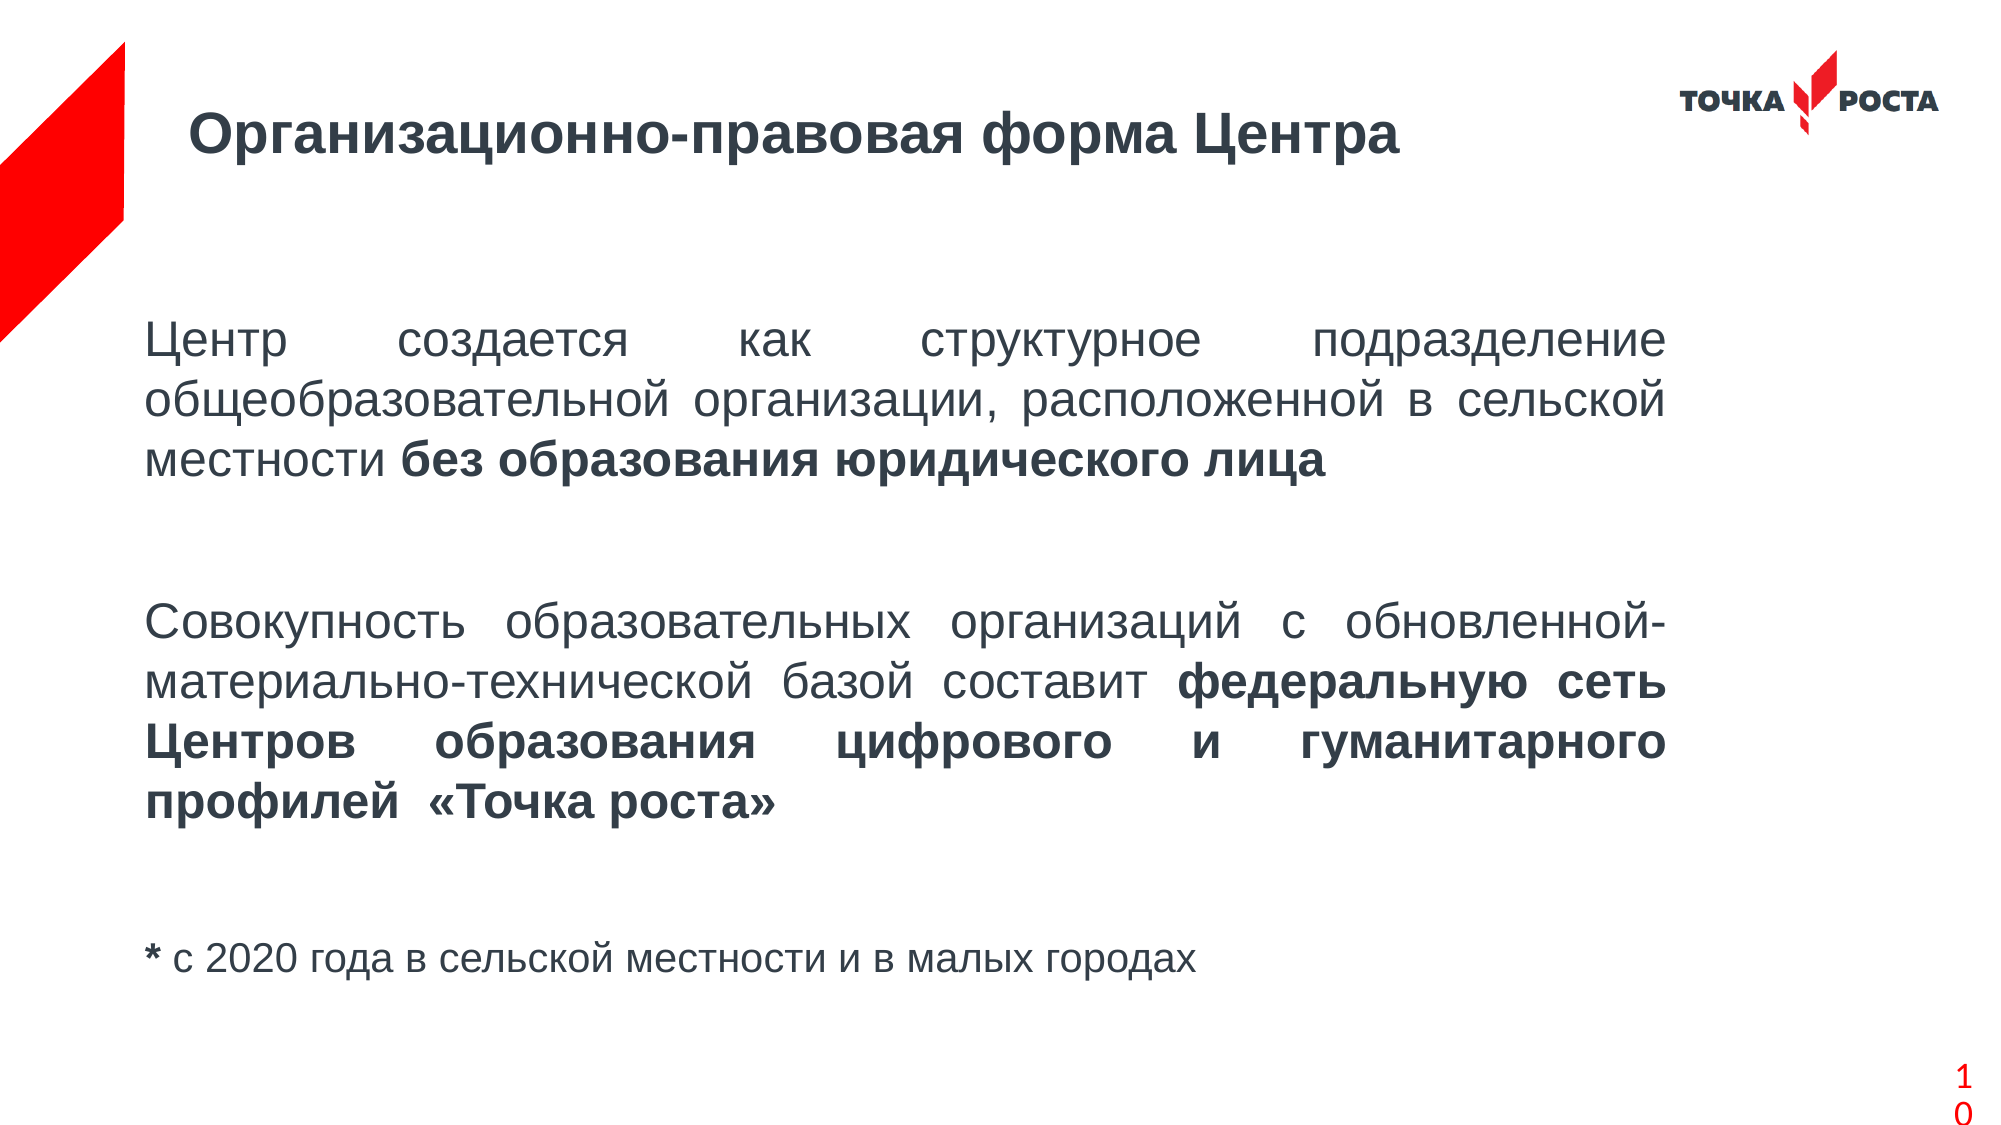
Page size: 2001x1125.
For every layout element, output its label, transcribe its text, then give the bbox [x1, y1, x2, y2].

list Центр создается как структурное подразделение общеобразовательной организации, расположенной в сельской местности без образования юридического лица Совокупность образовательных организаций с обновленной-материально-технической базой составит федеральную сеть Центров образования цифрового и гуманитарного профилей «Точка роста» * с 2020 года в сельской местности и в малых городах [136, 298, 1676, 1014]
slide_number 10 [1946, 1043, 1984, 1103]
title Организационно-правовая форма Центра [180, 59, 1503, 211]
picture [1671, 42, 1947, 146]
